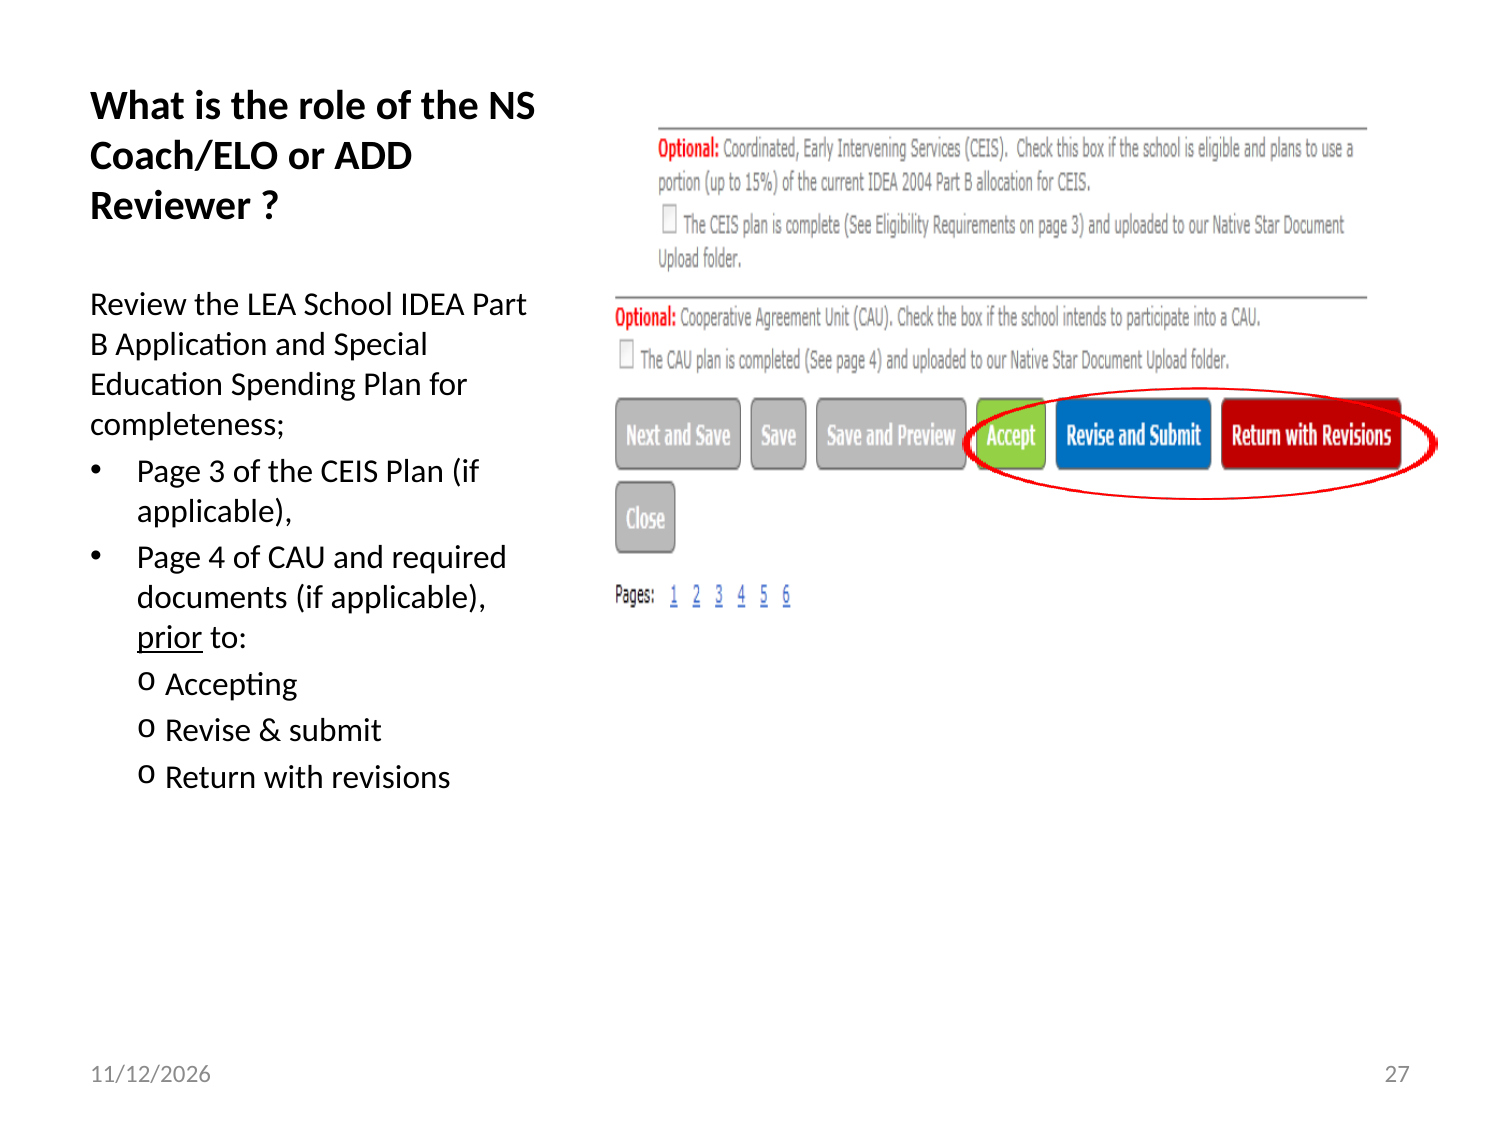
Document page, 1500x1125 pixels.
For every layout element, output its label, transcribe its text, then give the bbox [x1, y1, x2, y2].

title What is the role of the NS Coach/ELO or ADD Reviewer ? [75, 44, 569, 236]
picture [962, 387, 1438, 501]
list Review the LEA School IDEA Part B Application and Special Education Spending Plan for completeness; Page 3 of the CEIS Plan (if applicable), Page 4 of CAU and required documents (if applicable), prior to: Accepting Revise & submit Return with revisions [75, 275, 569, 1005]
slide_number 27 [1074, 1042, 1425, 1103]
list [586, 124, 1426, 663]
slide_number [75, 1042, 425, 1103]
